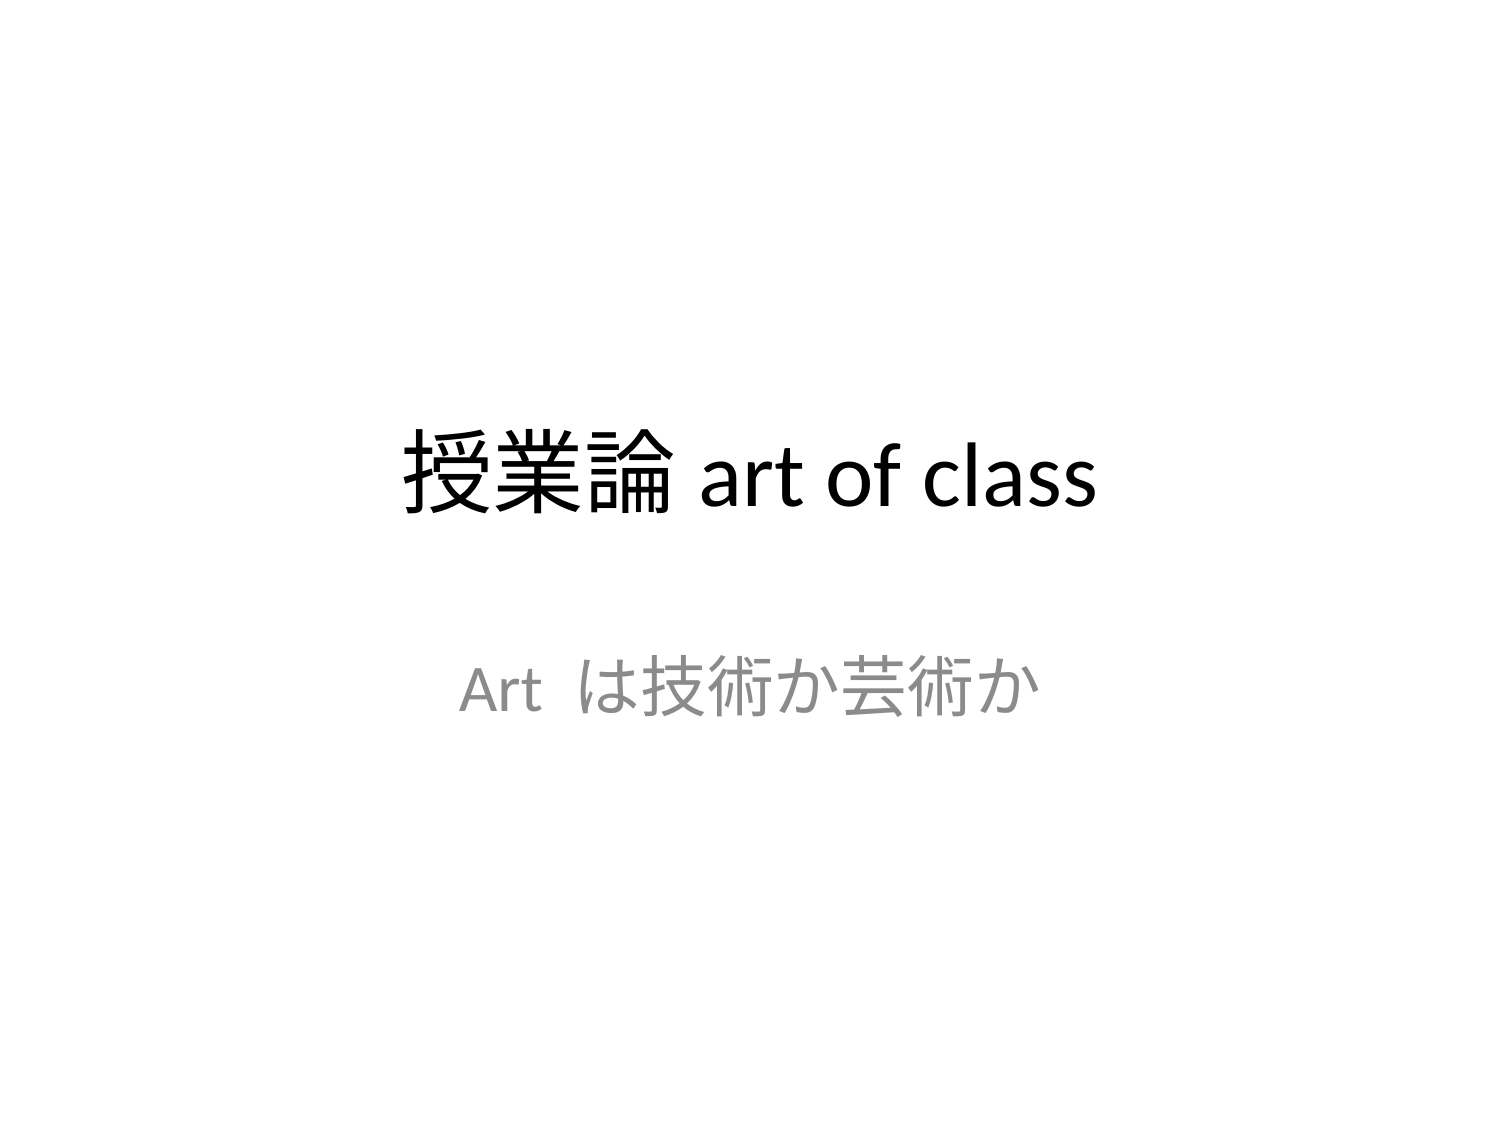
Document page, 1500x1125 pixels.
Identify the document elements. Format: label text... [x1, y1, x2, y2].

title 授業論art of class [112, 349, 1388, 591]
subtitle Art は技術か芸術か [225, 637, 1275, 925]
